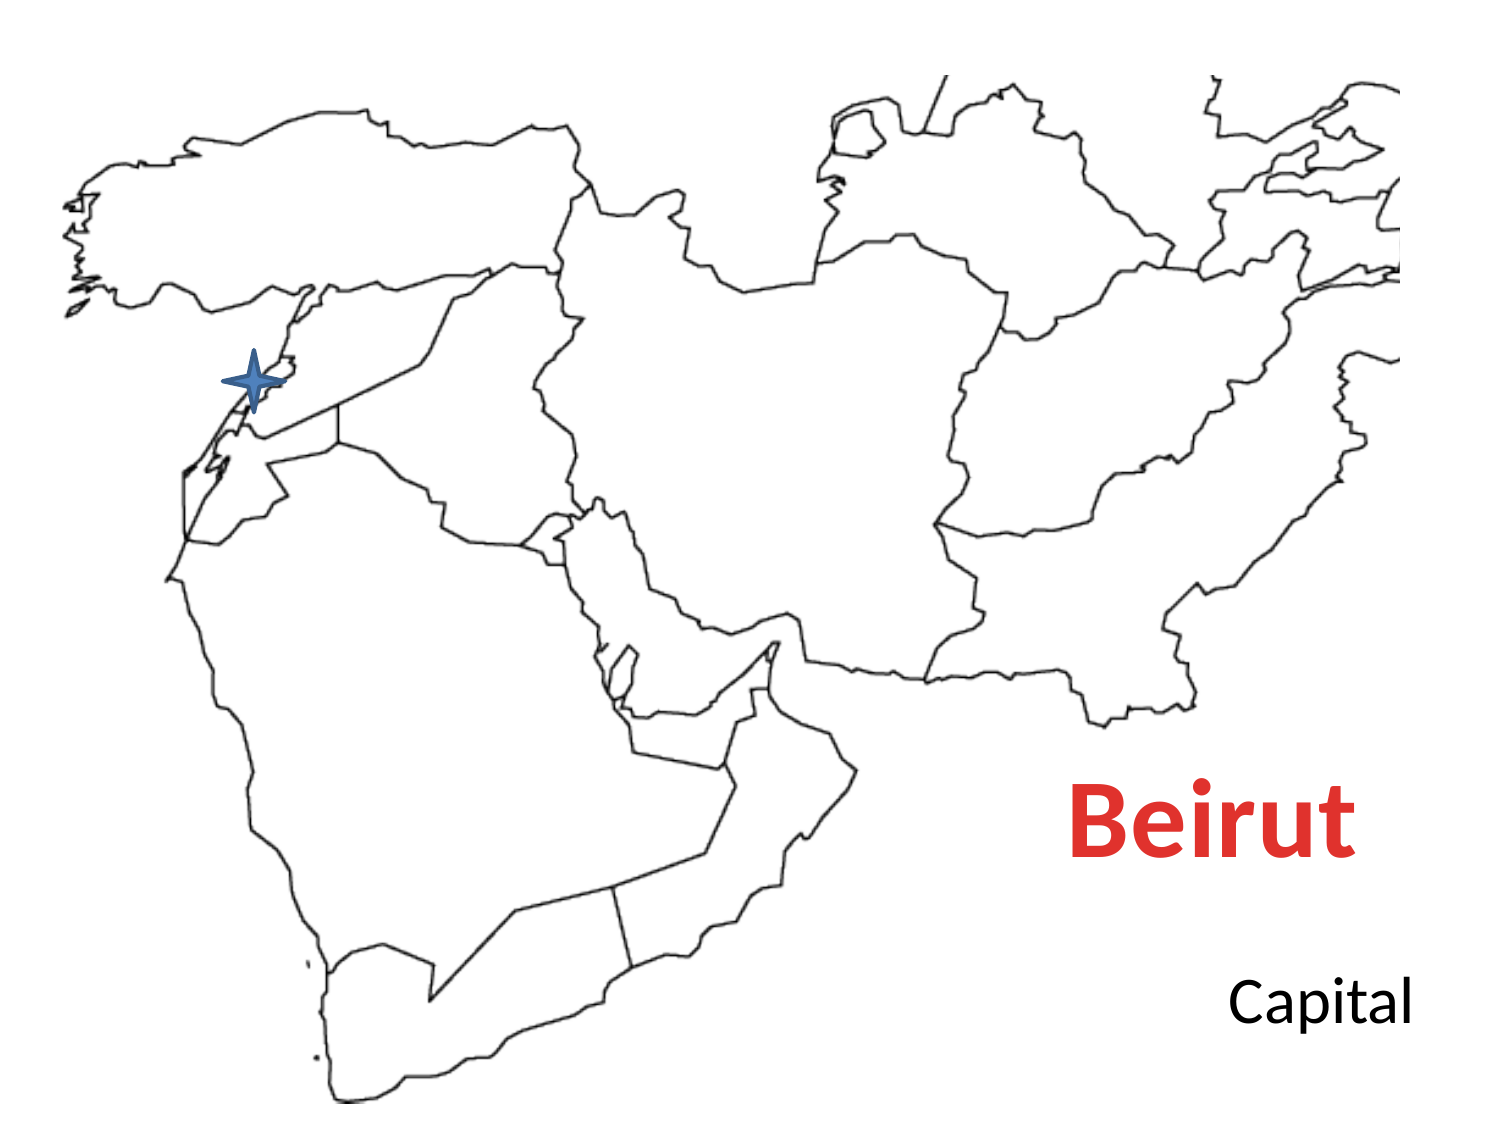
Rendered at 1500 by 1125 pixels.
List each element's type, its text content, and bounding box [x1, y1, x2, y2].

picture [62, 74, 1401, 1104]
text_box Capital [1403, 949, 1431, 1045]
